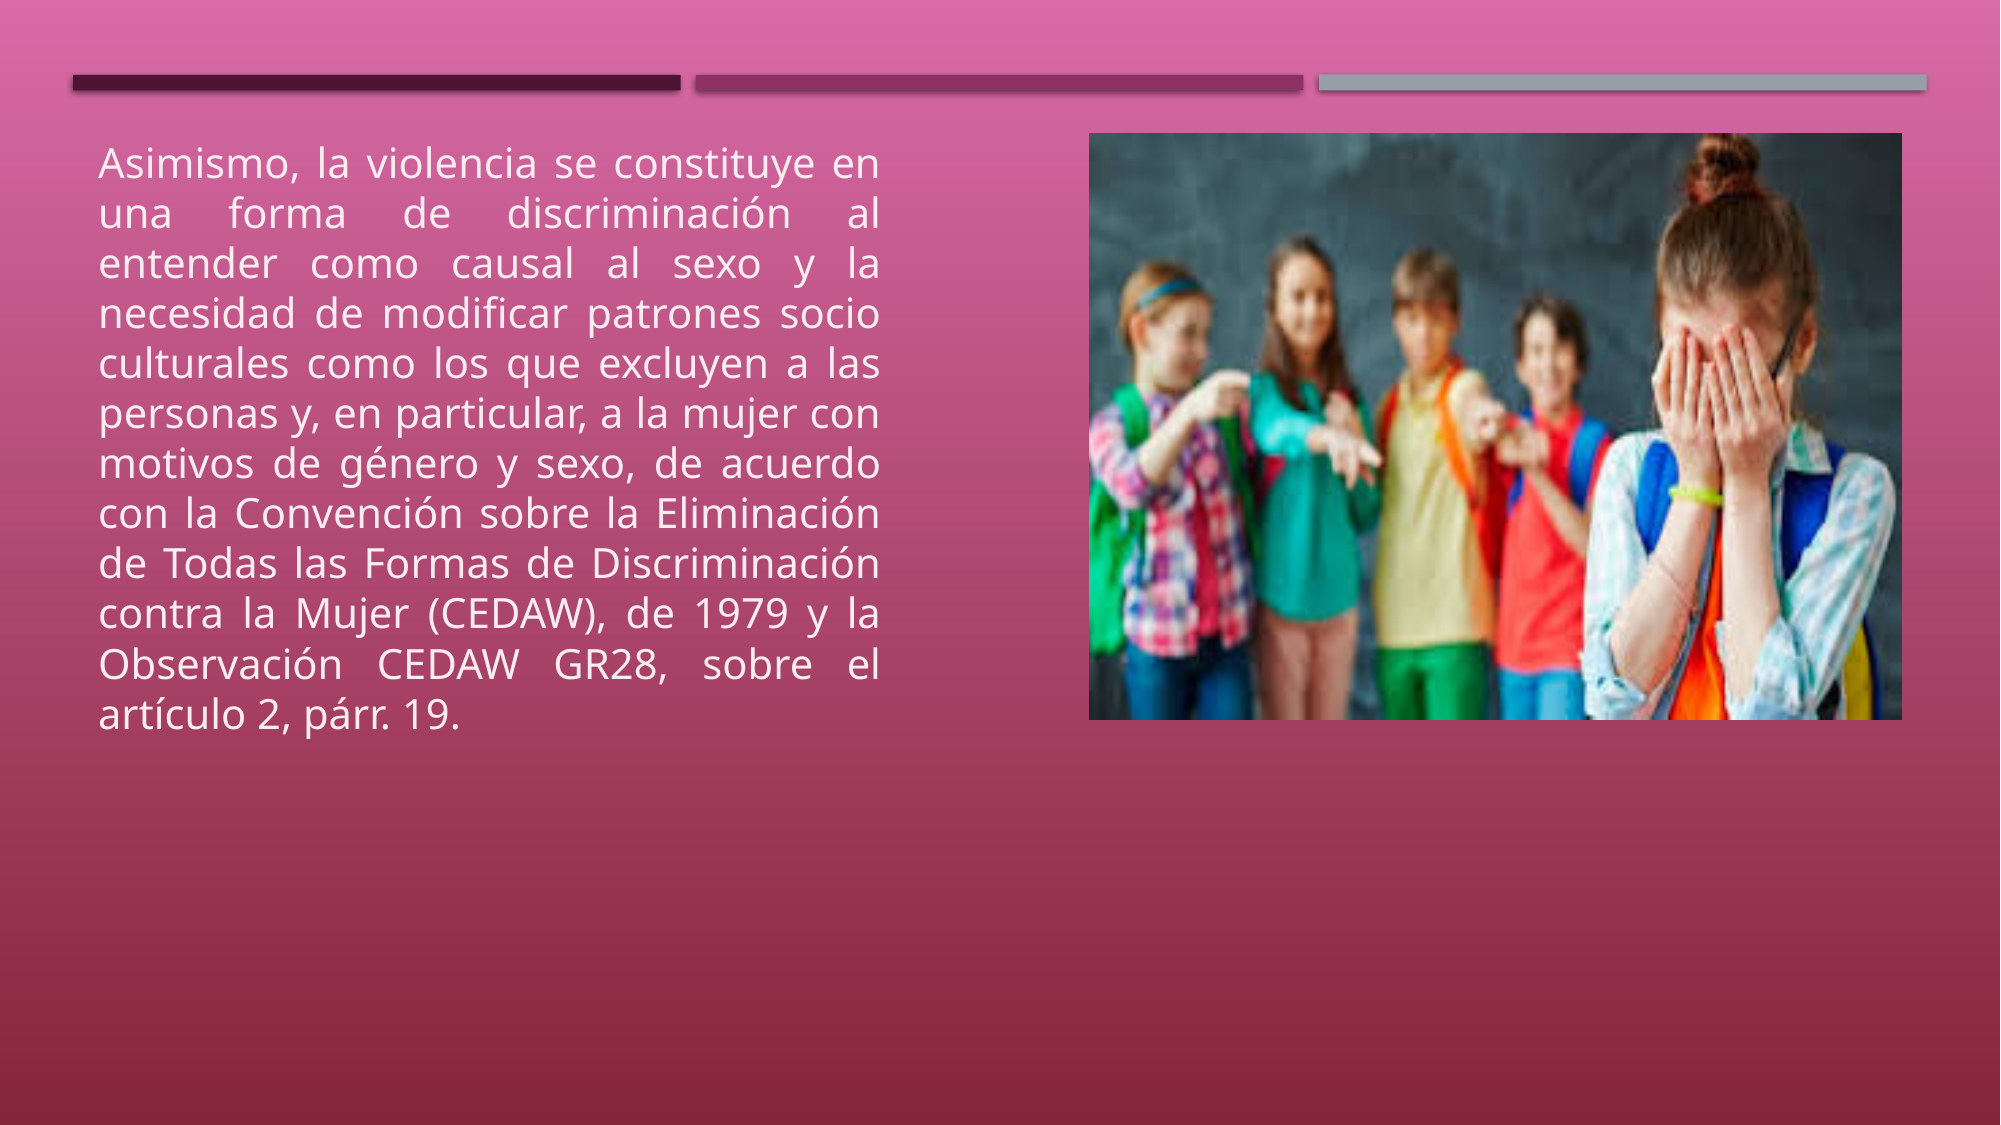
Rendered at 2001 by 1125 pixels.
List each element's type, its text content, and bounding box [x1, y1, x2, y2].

picture [1088, 132, 1903, 721]
picture [1530, 680, 1536, 721]
text_box Asimismo, la violencia se constituye en una forma de discriminación al entender como causal al sexo y la necesidad de modificar patrones socio culturales como los que excluyen a las personas y, en particular, a la mujer con motivos de género y sexo, de acuerdo con la Convención sobre la Eliminación de Todas las Formas de Discriminación contra la Mujer (CEDAW), de 1979 y la Observación CEDAW GR28, sobre el artículo 2, párr. 19. [83, 129, 897, 745]
